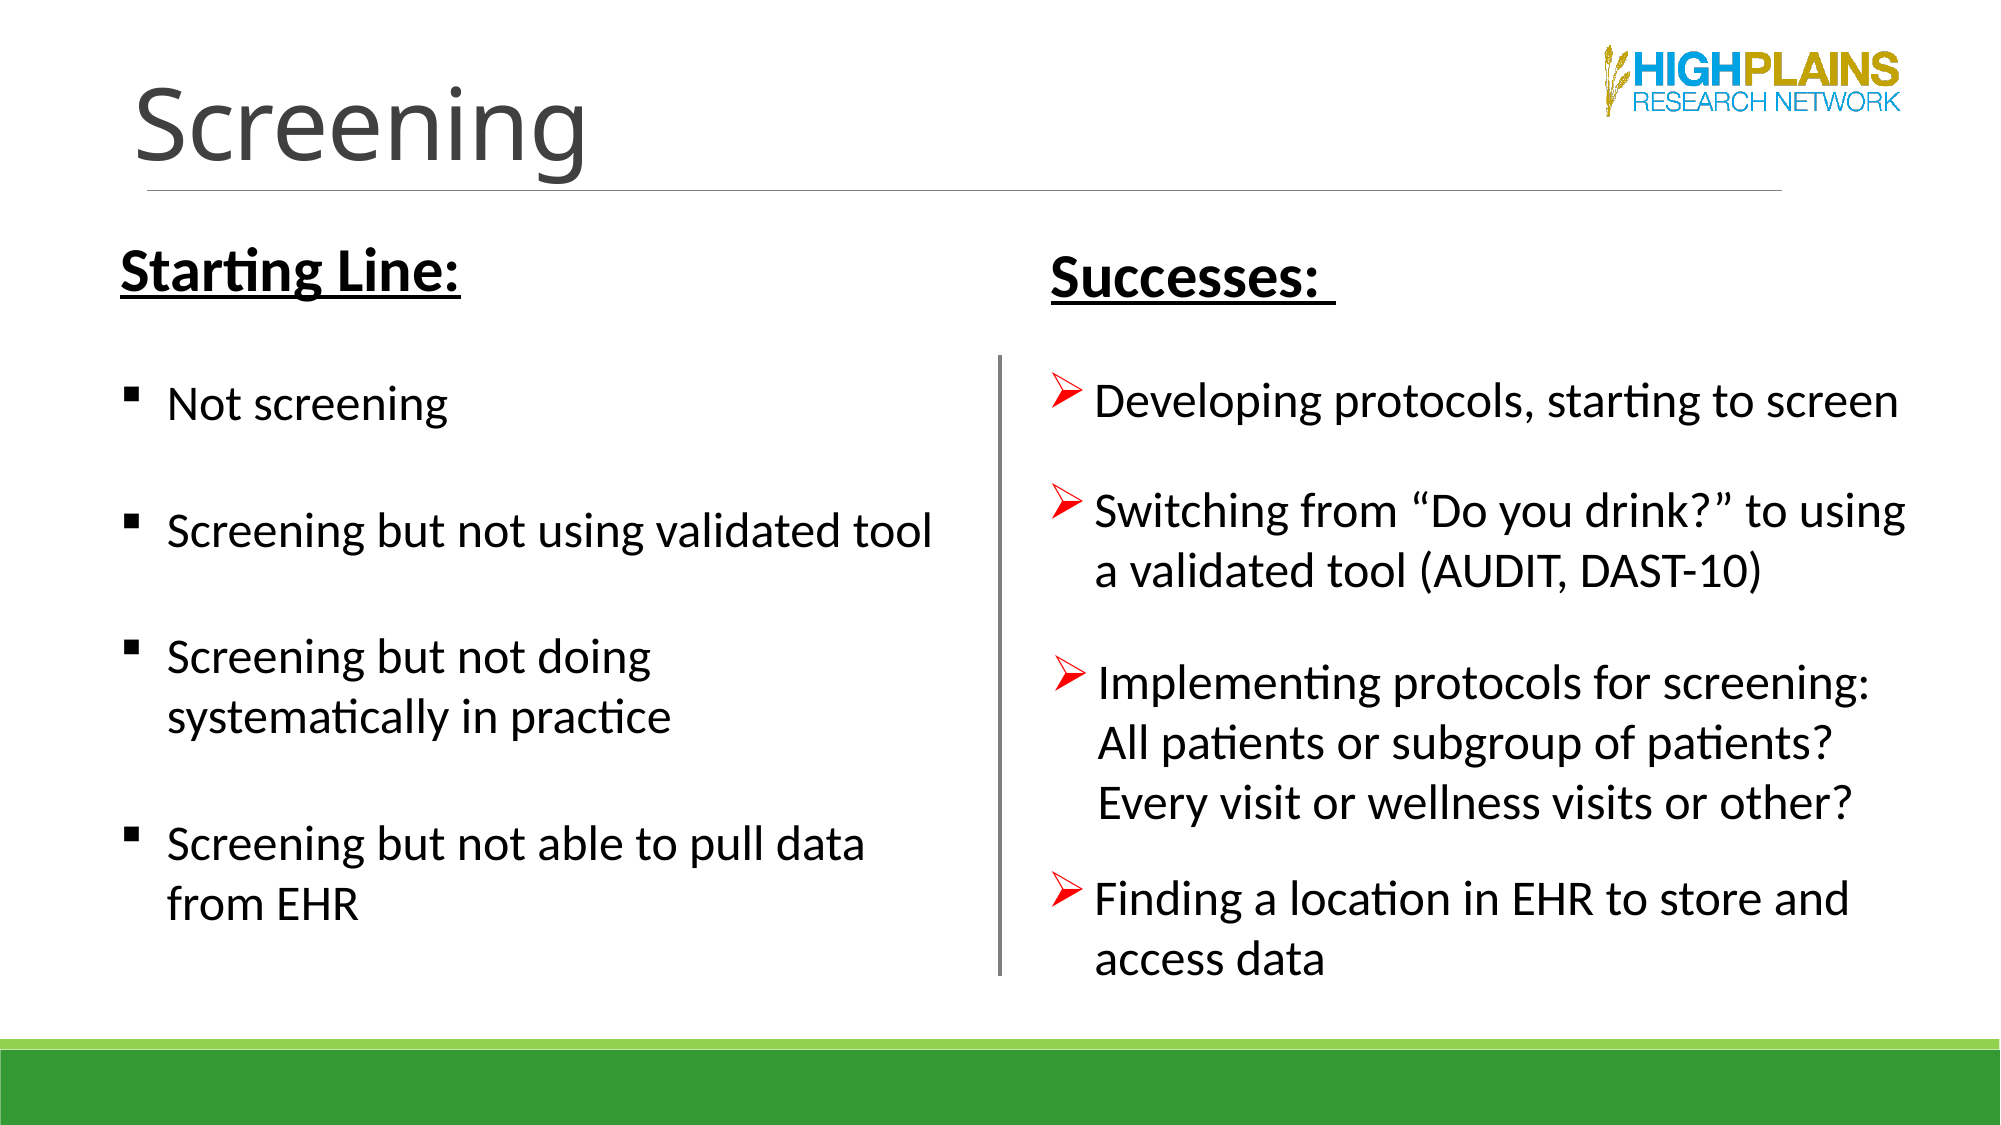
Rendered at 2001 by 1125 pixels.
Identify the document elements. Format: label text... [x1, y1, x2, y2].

text_box Implementing protocols for screening: All patients or subgroup of patients? Every visit or wellness visits or other? [1036, 641, 1898, 837]
text_box Developing protocols, starting to screen [1032, 359, 1942, 435]
text_box Successes: [1036, 227, 1487, 318]
text_box Finding a location in EHR to store and access data [1032, 858, 1894, 994]
title Screening [118, 73, 1533, 189]
text_box Switching from “Do you drink?” to using a validated tool (AUDIT, DAST-10) [1032, 470, 1942, 606]
text_box Starting Line: Not screening Screening but not using validated tool Screening but not doing systematically in practice Screening but not able to pull data from EHR [105, 221, 951, 939]
picture [1593, 36, 1910, 124]
